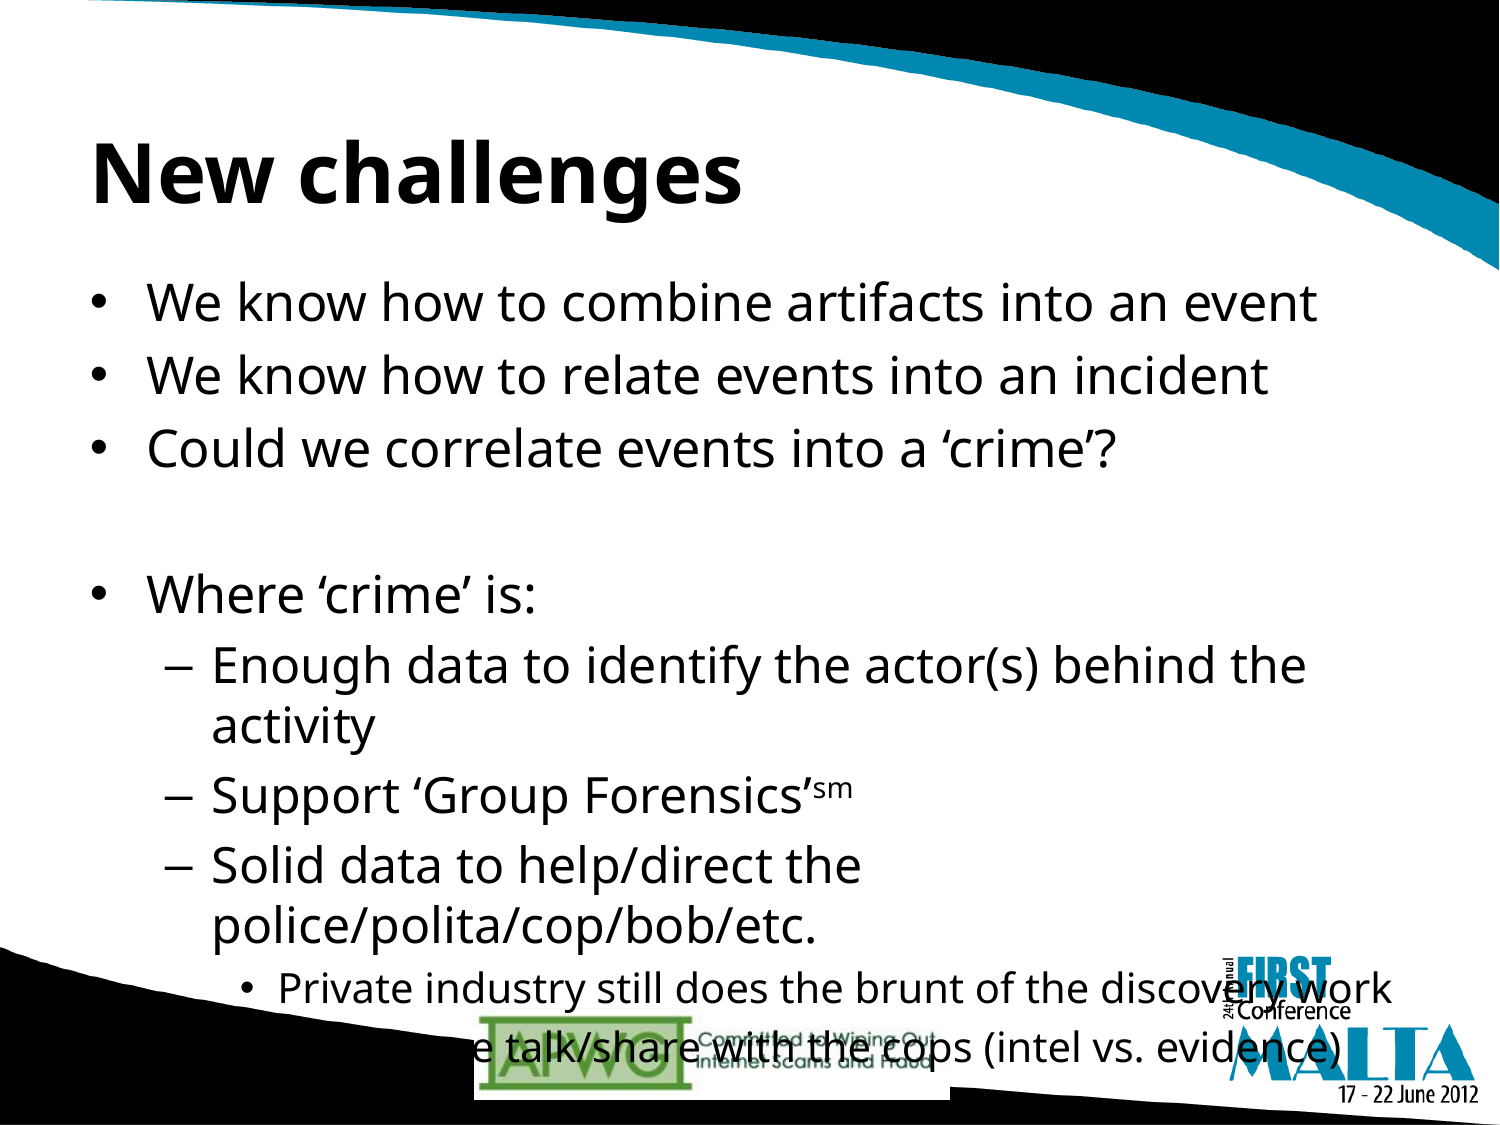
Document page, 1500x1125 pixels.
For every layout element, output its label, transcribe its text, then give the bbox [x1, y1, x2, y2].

title New challenges [75, 112, 1425, 233]
list We know how to combine artifacts into an event We know how to relate events into an incident Could we correlate events into a ‘crime’? Where ‘crime’ is: Enough data to identify the actor(s) behind the activity Support ‘Group Forensics’sm Solid data to help/direct the police/polita/cop/bob/etc. Private industry still does the brunt of the discovery work How do we talk/share with the cops (intel vs. evidence) [75, 262, 1425, 1005]
picture [0, 0, 1500, 1125]
picture [201, 0, 1500, 203]
